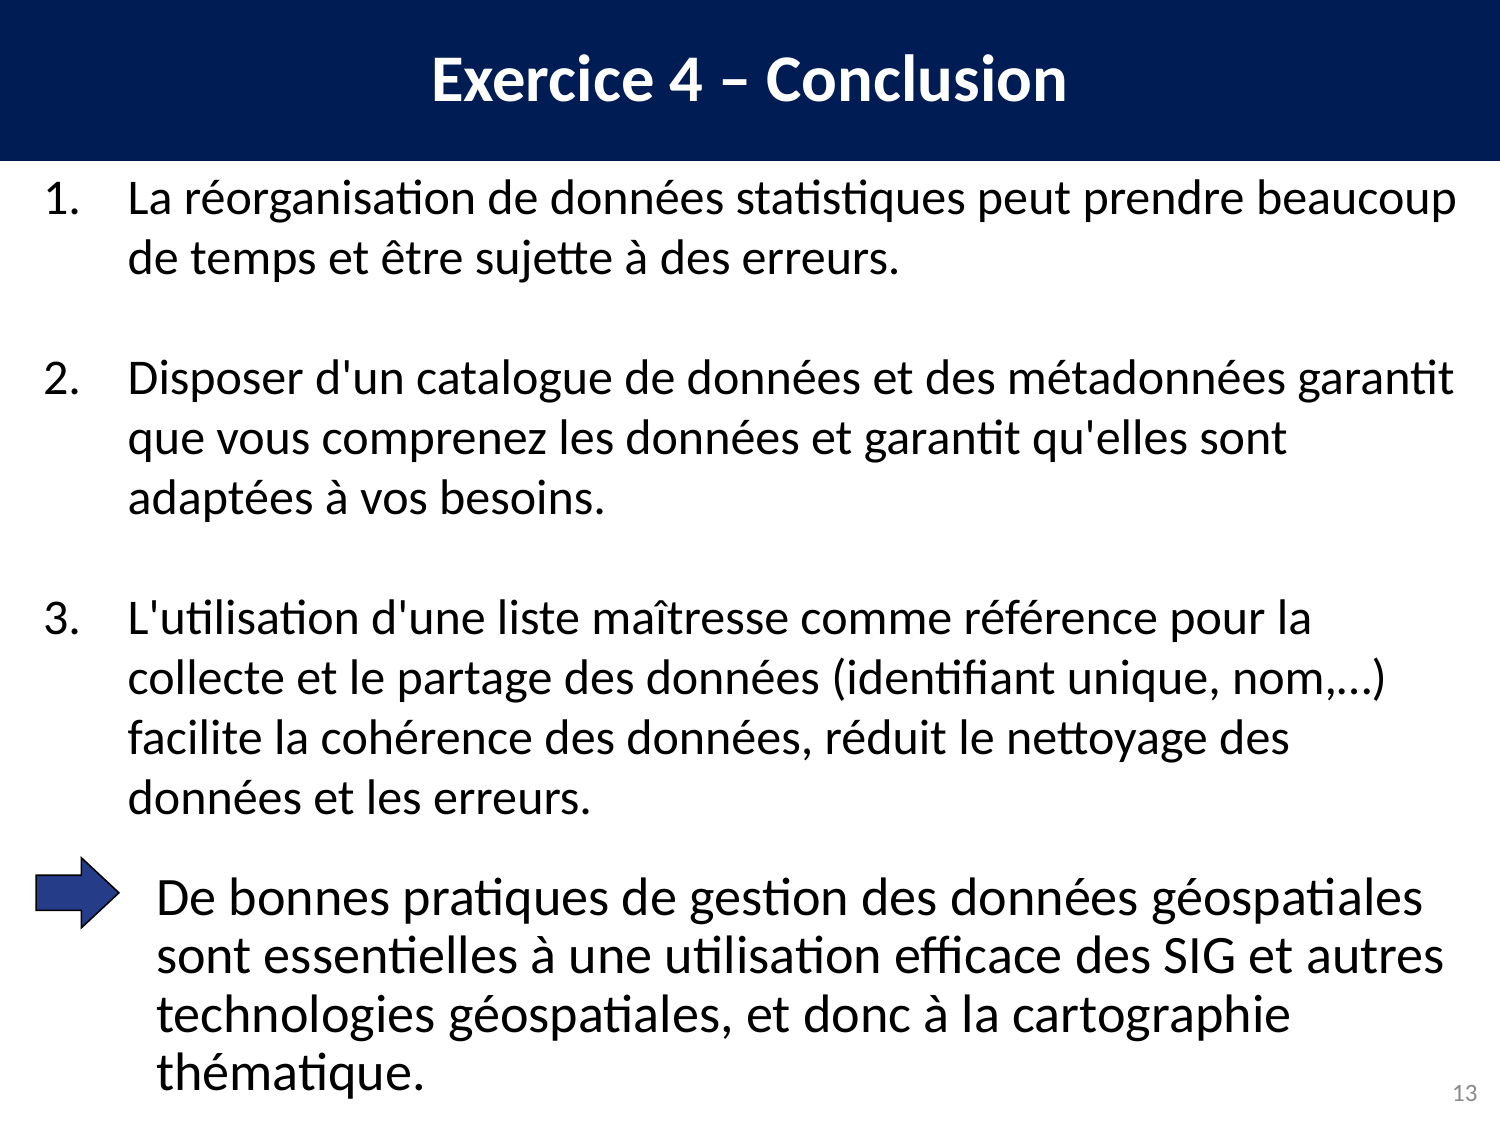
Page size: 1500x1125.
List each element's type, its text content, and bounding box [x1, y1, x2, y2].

text_box De bonnes pratiques de gestion des données géospatiales sont essentielles à une utilisation efficace des SIG et autres technologies géospatiales, et donc à la cartographie thématique. [155, 868, 1500, 1058]
text_box La réorganisation de données statistiques peut prendre beaucoup de temps et être sujette à des erreurs. Disposer d'un catalogue de données et des métadonnées garantit que vous comprenez les données et garantit qu'elles sont adaptées à vos besoins. L'utilisation d'une liste maîtresse comme référence pour la collecte et le partage des données (identifiant unique, nom,…) facilite la cohérence des données, réduit le nettoyage des données et les erreurs. [28, 156, 1489, 832]
slide_number 13 [1155, 1061, 1493, 1122]
text_box [36, 857, 119, 928]
text_box Exercice 4 – Conclusion [103, 23, 1397, 138]
